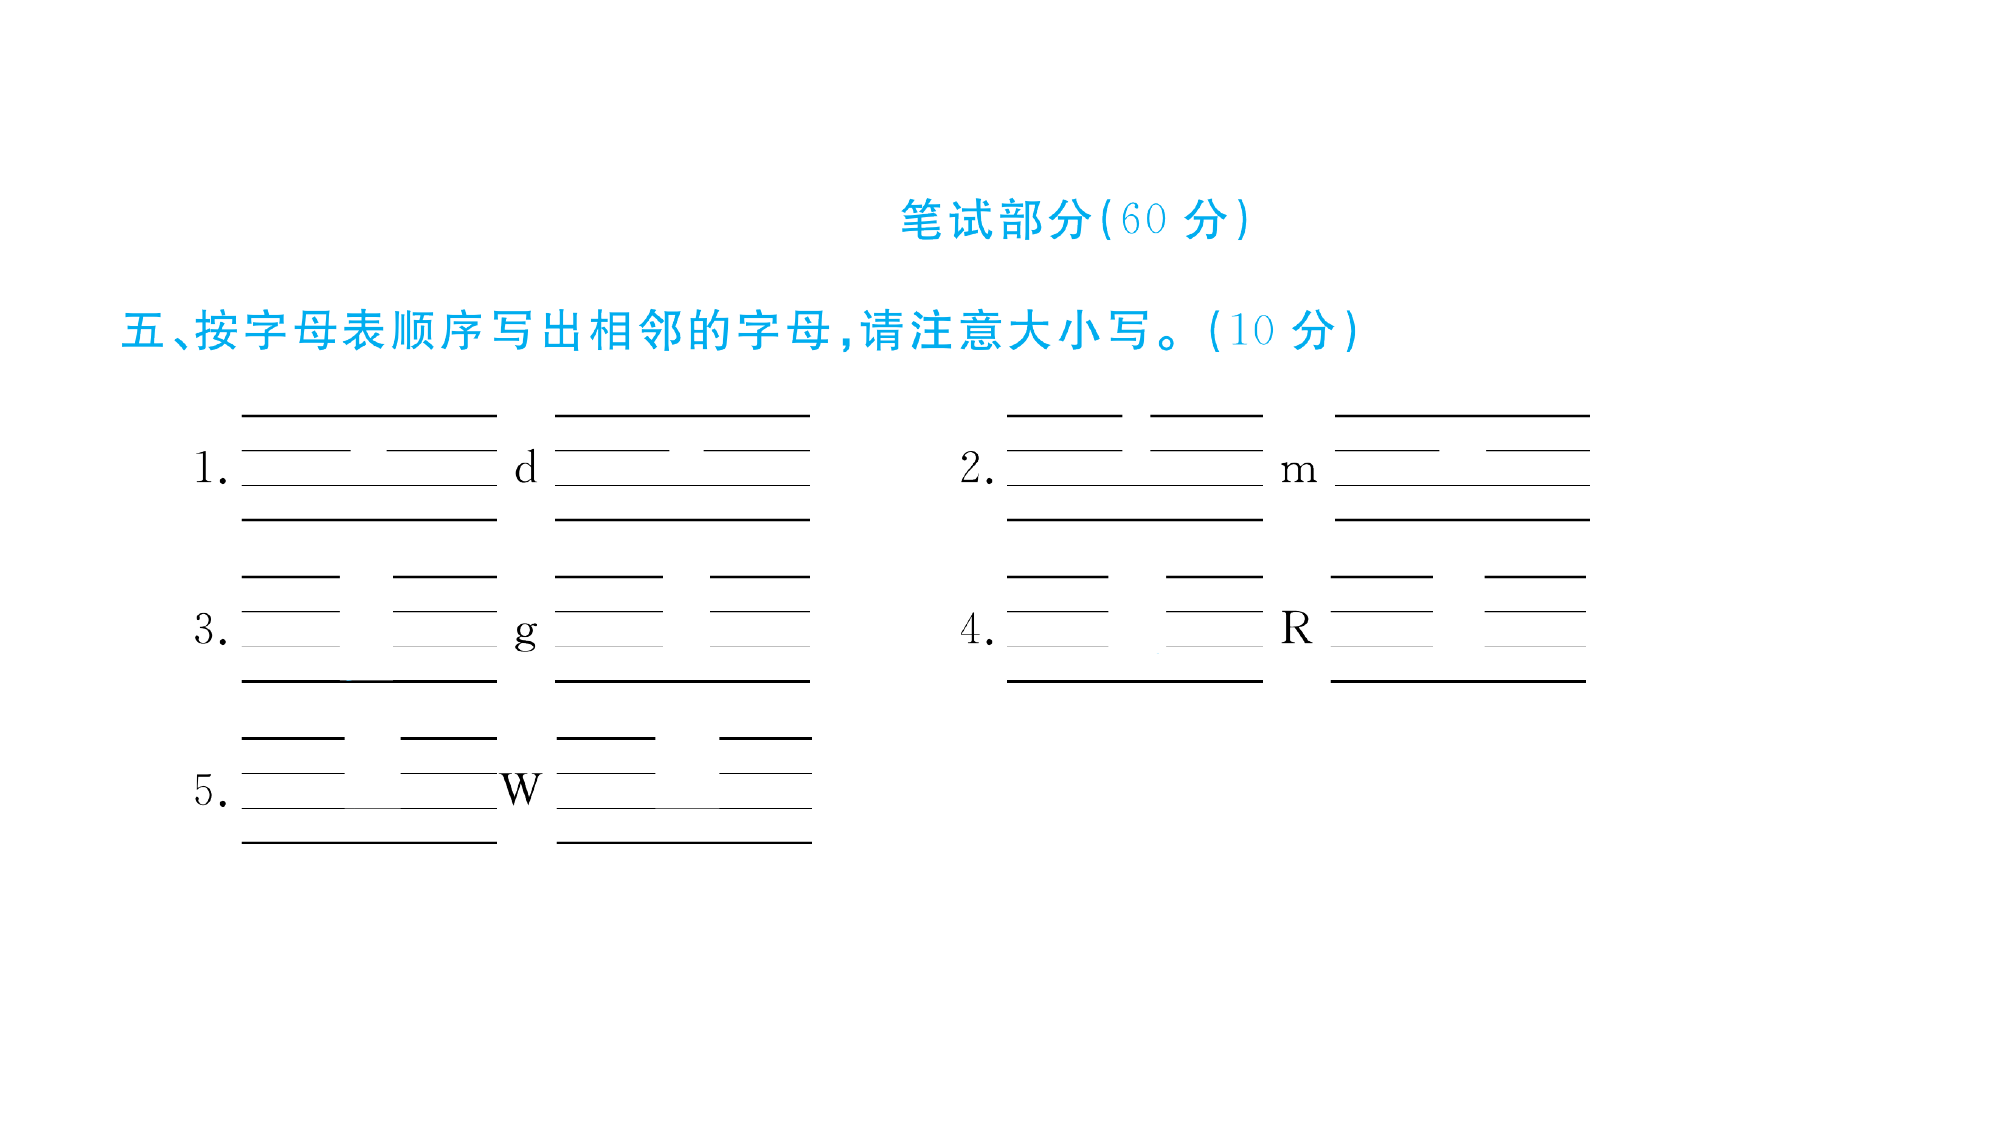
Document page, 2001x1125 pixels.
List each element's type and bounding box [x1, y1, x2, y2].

picture [118, 177, 2000, 875]
